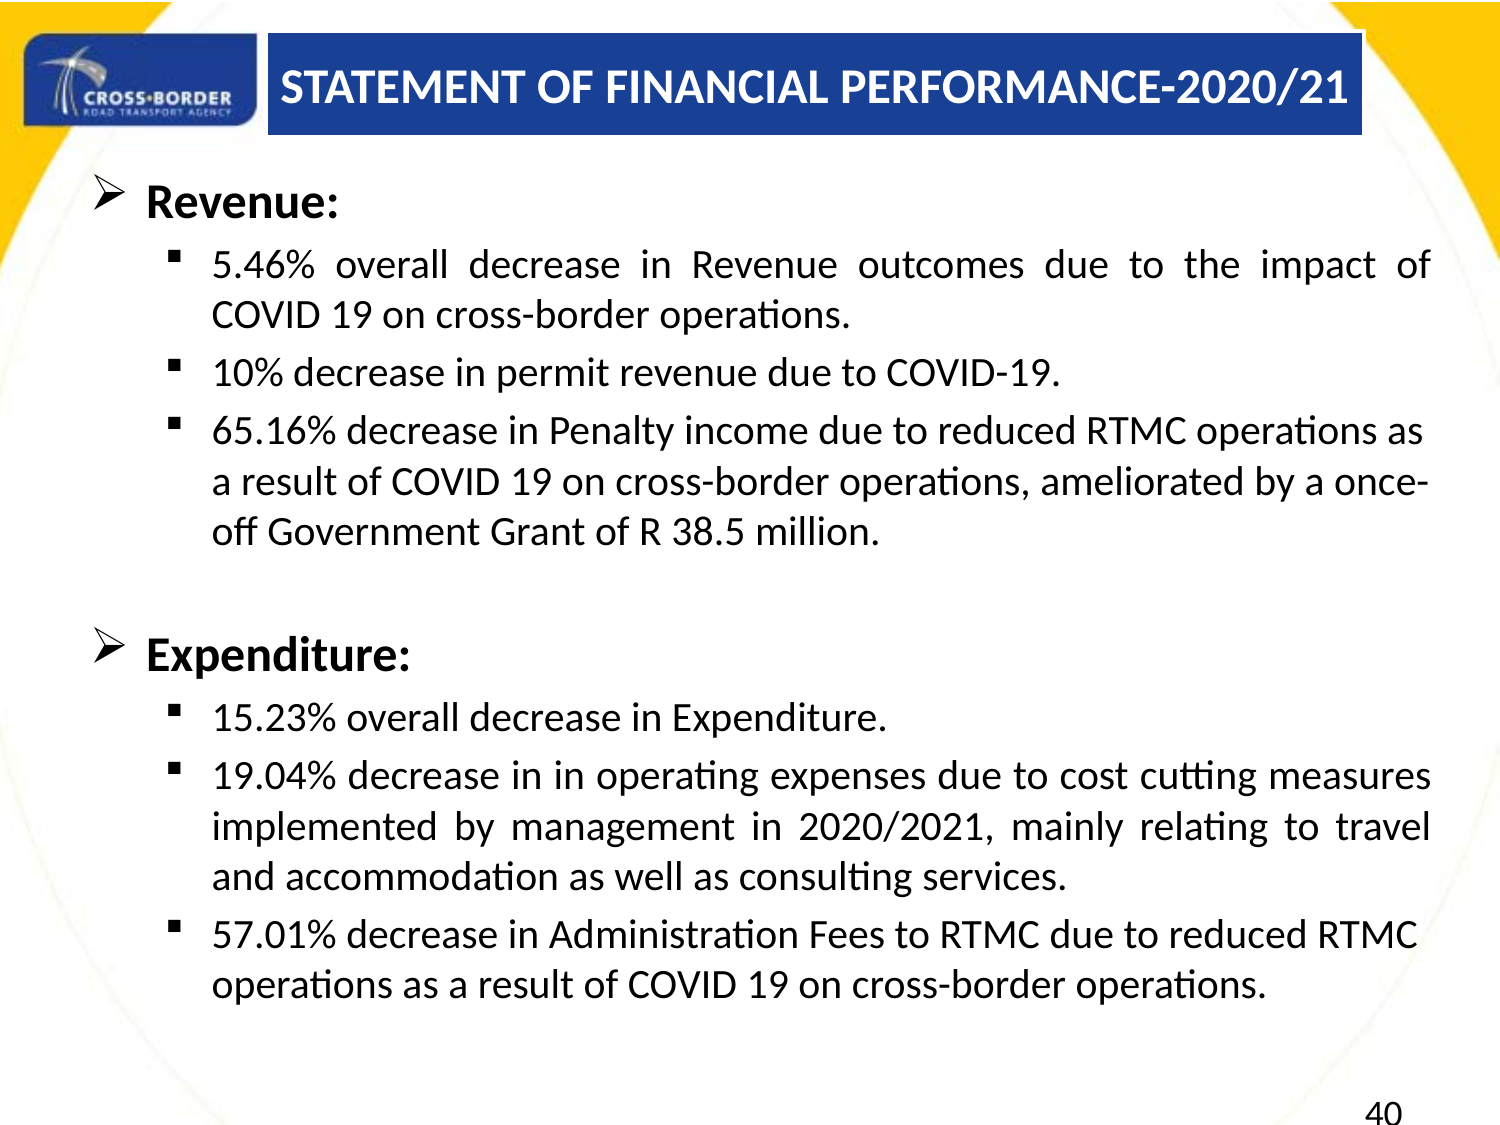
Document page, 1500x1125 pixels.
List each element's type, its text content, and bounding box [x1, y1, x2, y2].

list Revenue: 5.46% overall decrease in Revenue outcomes due to the impact of COVID 19 on cross-border operations. 10% decrease in permit revenue due to COVID-19. 65.16% decrease in Penalty income due to reduced RTMC operations as a result of COVID 19 on cross-border operations, ameliorated by a once-off Government Grant of R 38.5 million. Expenditure: 15.23% overall decrease in Expenditure. 19.04% decrease in in operating expenses due to cost cutting measures implemented by management in 2020/2021, mainly relating to travel and accommodation as well as consulting services. 57.01% decrease in Administration Fees to RTMC due to reduced RTMC operations as a result of COVID 19 on cross-border operations. 40 [75, 160, 1447, 1024]
picture [0, 2, 1500, 1125]
text_box STATEMENT OF FINANCIAL PERFORMANCE-2020/21 [264, 29, 1366, 139]
